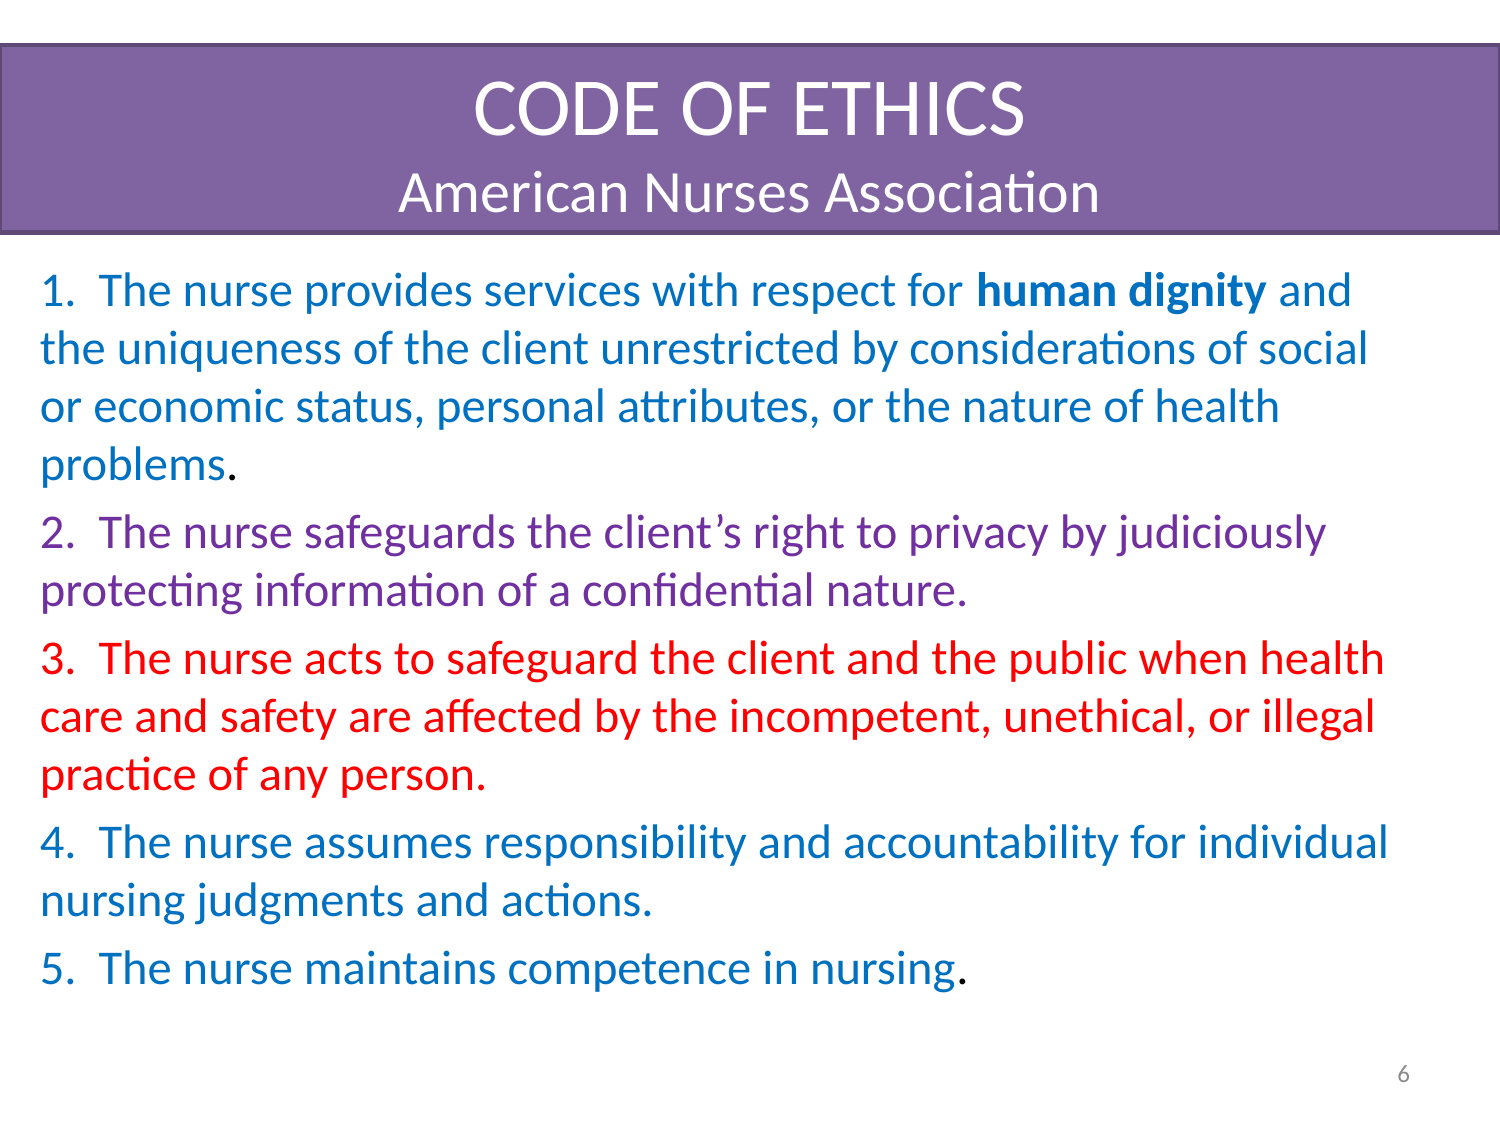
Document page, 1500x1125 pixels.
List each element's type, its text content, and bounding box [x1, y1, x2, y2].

slide_number 6 [1074, 1042, 1425, 1103]
list 1. The nurse provides services with respect for human dignity and the uniqueness of the client unrestricted by considerations of social or economic status, personal attributes, or the nature of health problems. 2. The nurse safeguards the client’s right to privacy by judiciously protecting information of a confidential nature. 3. The nurse acts to safeguard the client and the public when health care and safety are affected by the incompetent, unethical, or illegal practice of any person. 4. The nurse assumes responsibility and accountability for individual nursing judgments and actions. 5. The nurse maintains competence in nursing. [24, 249, 1425, 1005]
title CODE OF ETHICS American Nurses Association [0, 43, 1500, 235]
